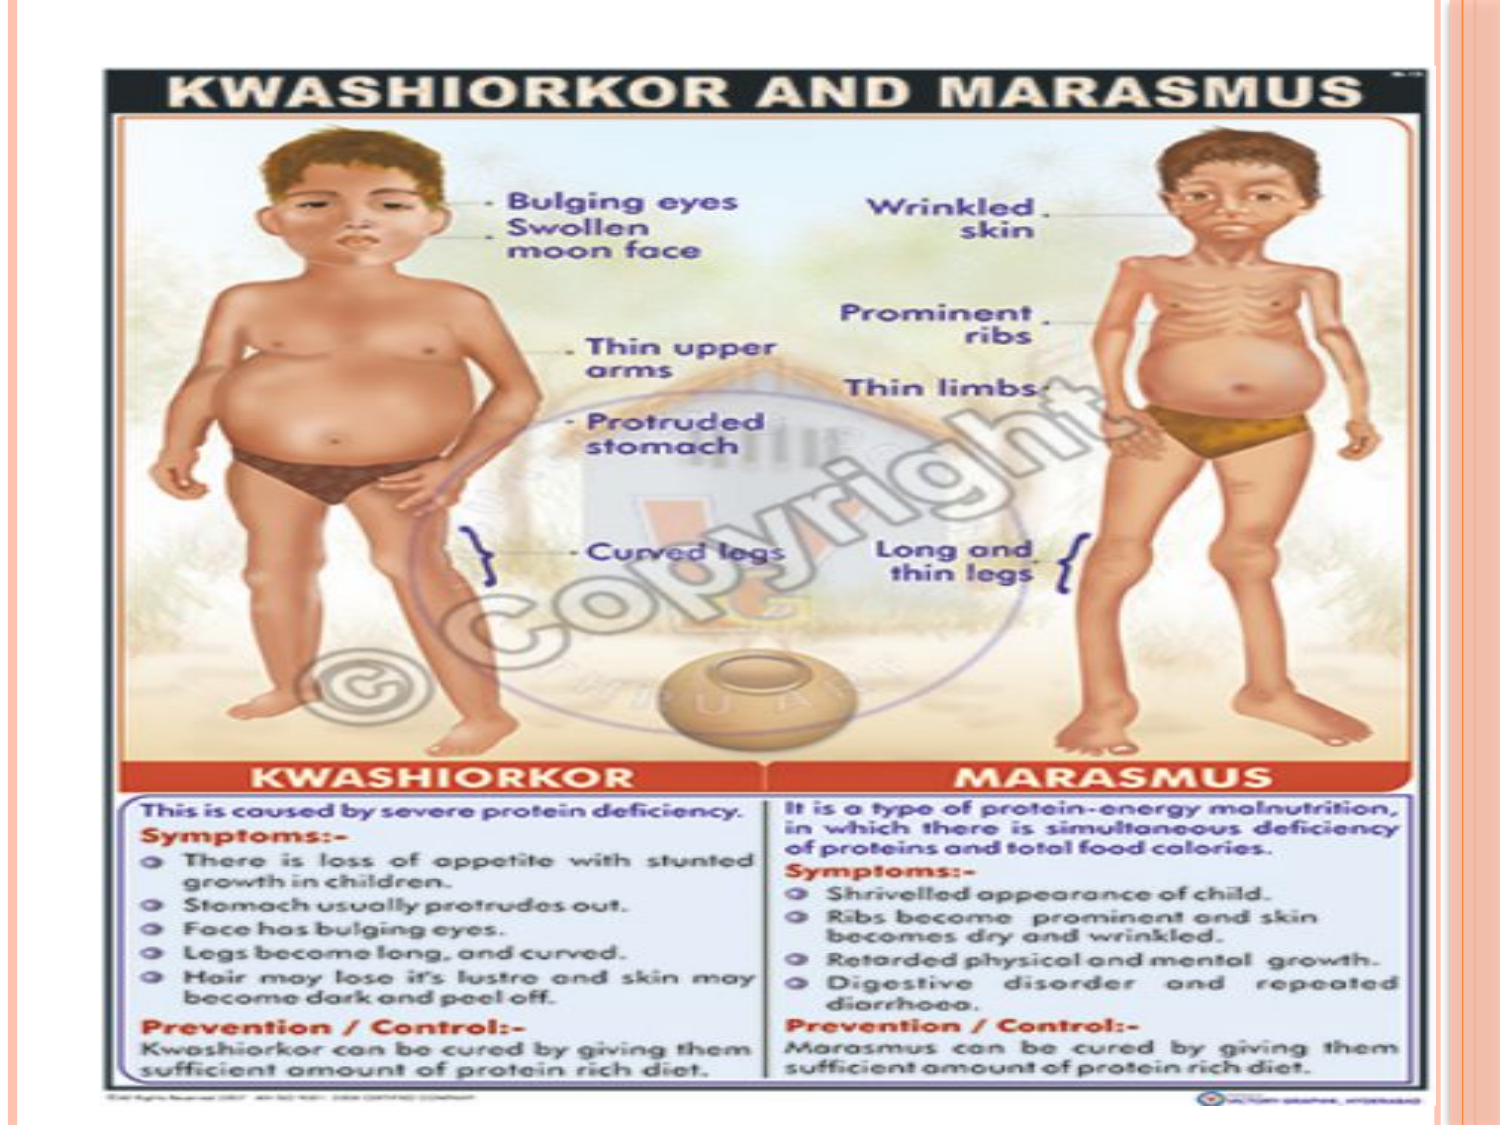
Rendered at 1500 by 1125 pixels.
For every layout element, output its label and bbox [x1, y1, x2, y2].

list [99, 65, 1436, 1107]
